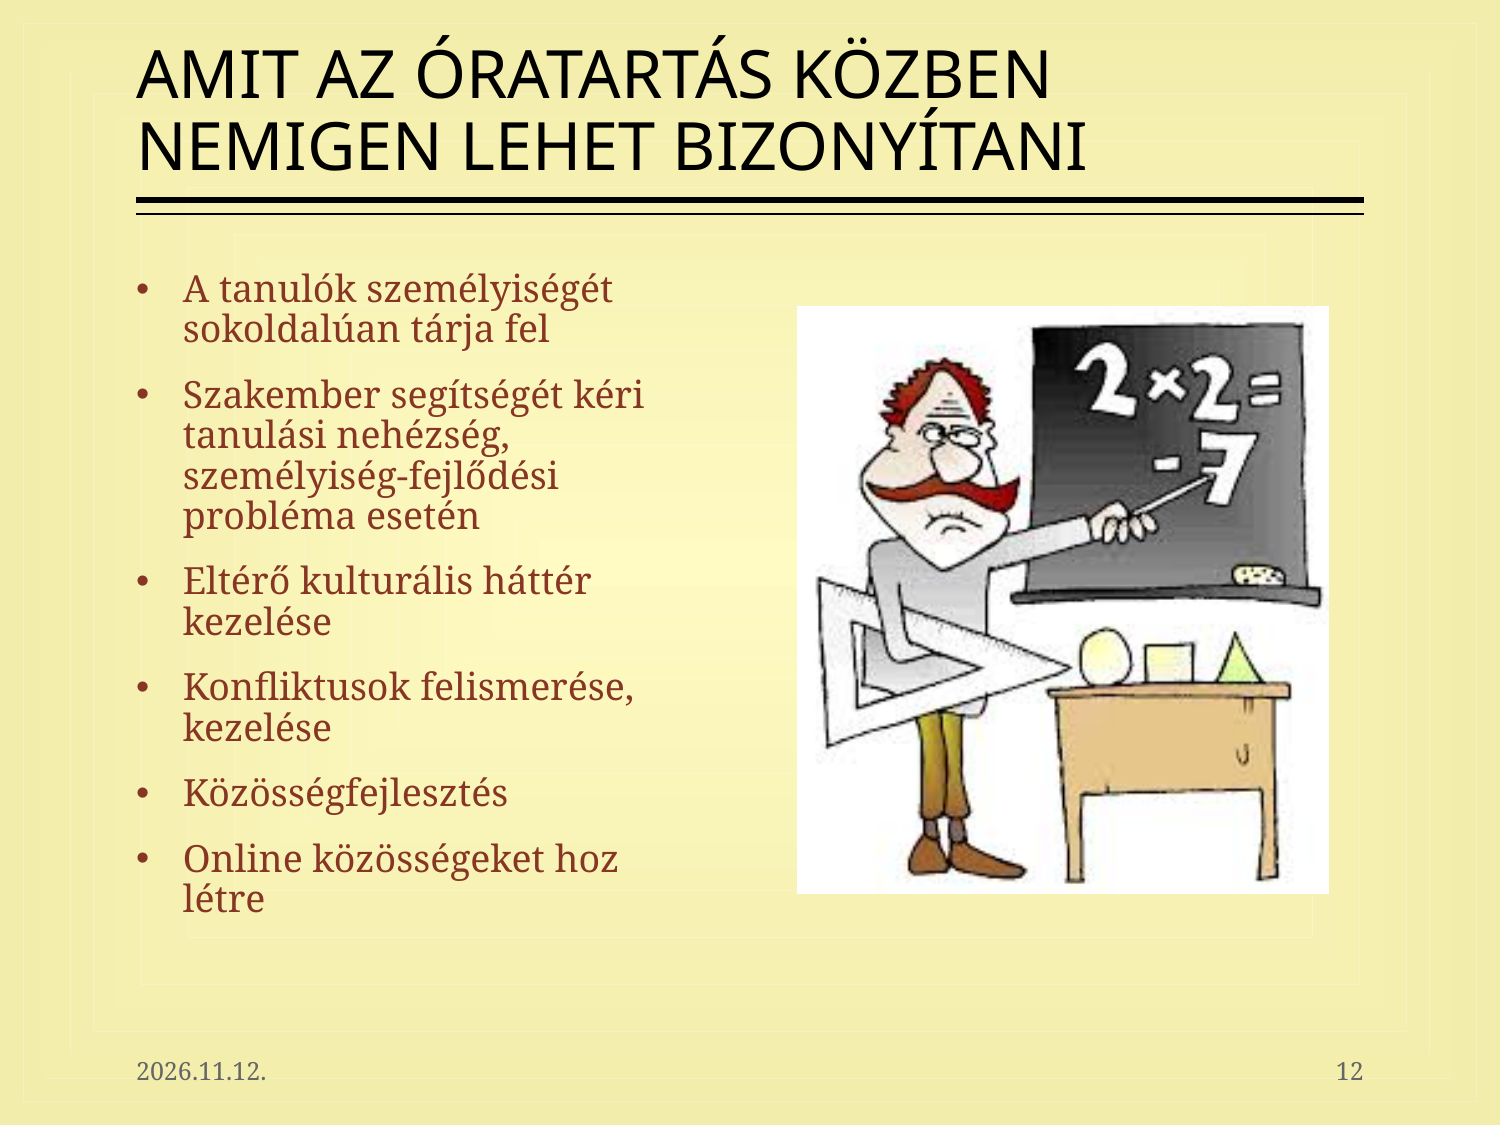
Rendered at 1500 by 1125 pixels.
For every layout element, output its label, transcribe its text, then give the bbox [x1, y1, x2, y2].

title AMIT AZ ÓRATARTÁS KÖZBEN NEMIGEN LEHET BIZONYÍTANI [135, 12, 1364, 193]
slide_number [135, 1042, 362, 1103]
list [797, 306, 1329, 894]
slide_number 12 [1138, 1042, 1364, 1103]
list A tanulók személyiségét sokoldalúan tárja fel Szakember segítségét kéri tanulási nehézség, személyiség-fejlődési probléma esetén Eltérő kulturális háttér kezelése Konfliktusok felismerése, kezelése Közösségfejlesztés Online közösségeket hoz létre [135, 262, 676, 1013]
